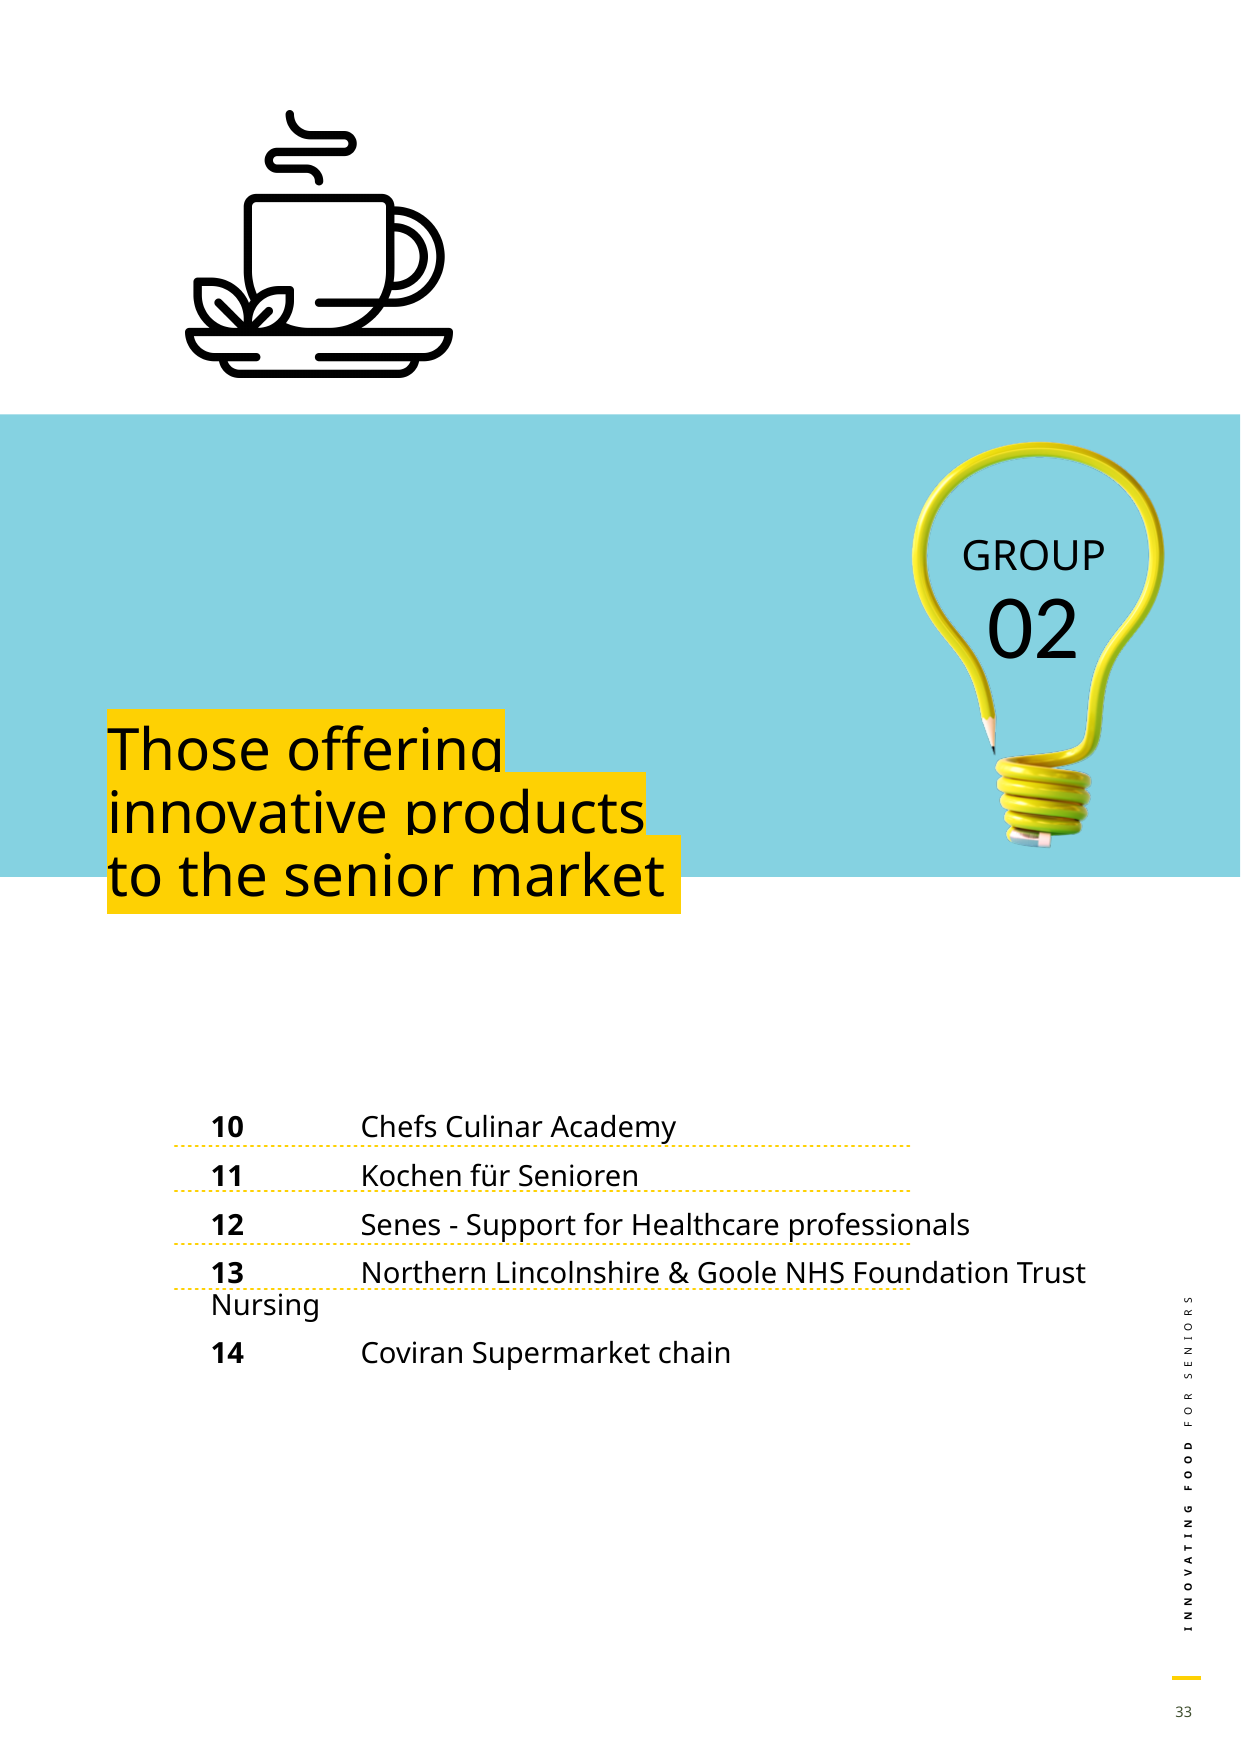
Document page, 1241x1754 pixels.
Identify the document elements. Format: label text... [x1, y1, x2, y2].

picture [185, 110, 453, 378]
list Those offering innovative products to the senior market [92, 668, 724, 949]
picture [866, 419, 1201, 878]
list 10 Chefs Culinar Academy 11 Kochen für Senioren 12 Senes - Support for Healthcare professionals 13 Northern Lincolnshire & Goole NHS Foundation Trust Nursing 14 Coviran Supermarket chain [195, 1105, 1123, 1510]
